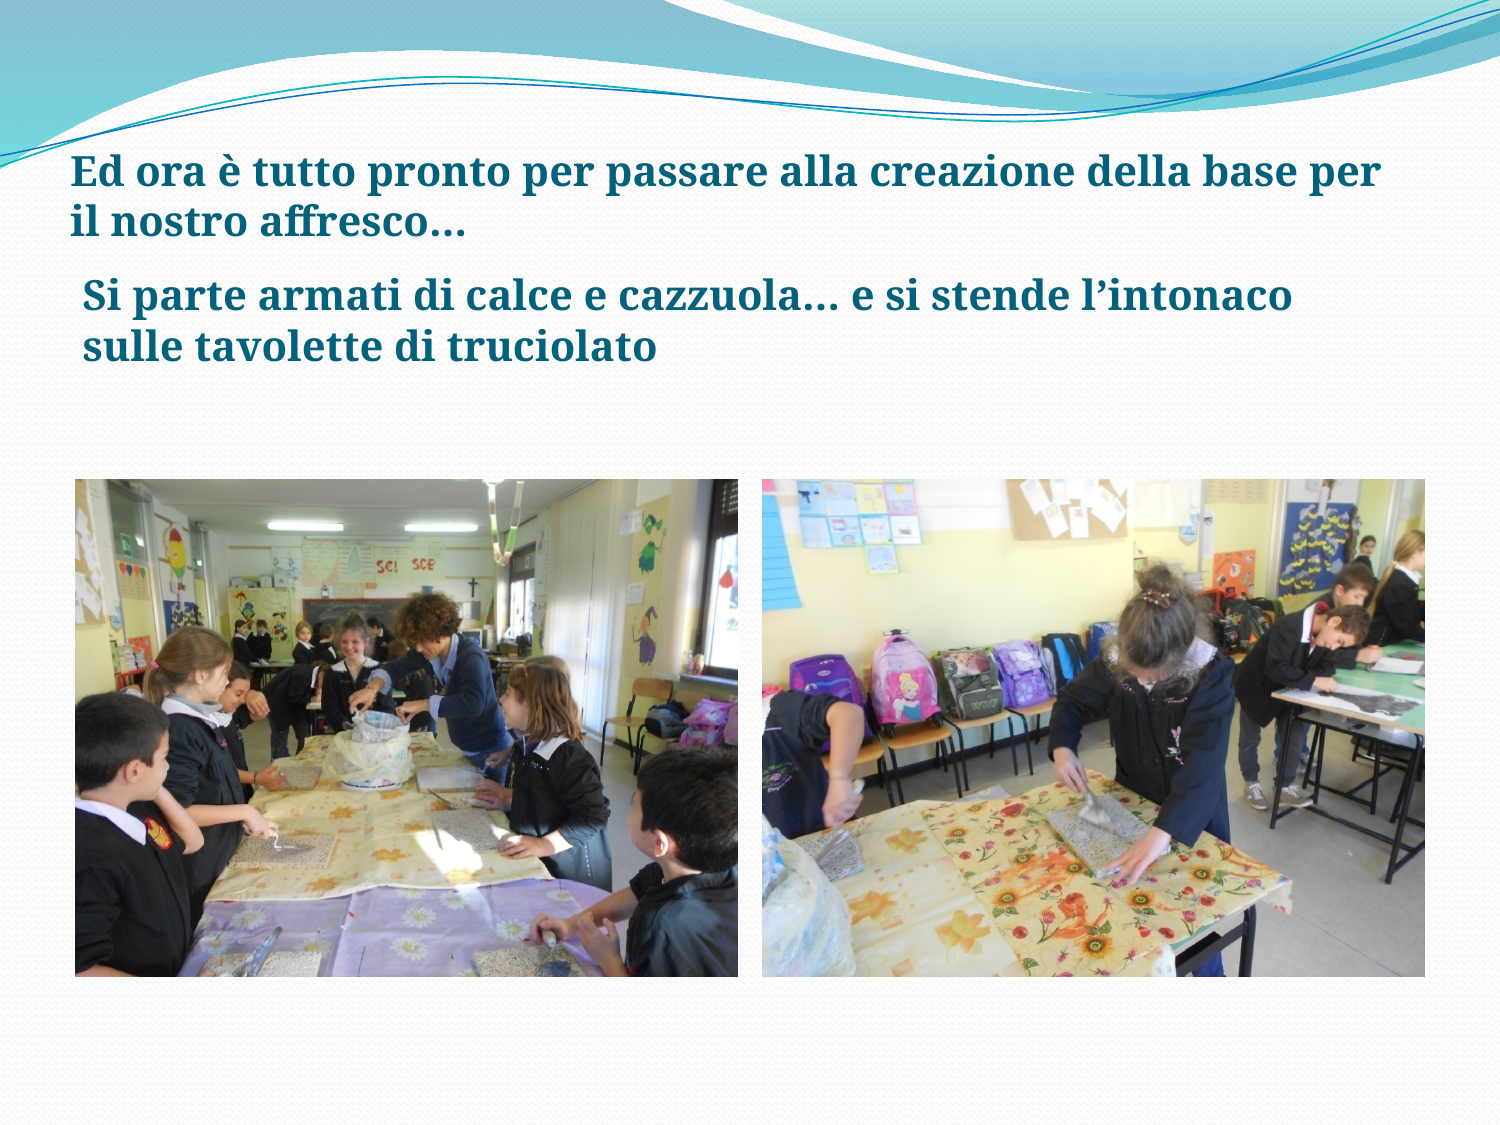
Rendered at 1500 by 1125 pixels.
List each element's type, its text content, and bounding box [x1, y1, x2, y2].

list Si parte armati di calce e cazzuola… e si stende l’intonaco sulle tavolette di truciolato [75, 251, 1407, 387]
title Ed ora è tutto pronto per passare alla creazione della base per il nostro affresco… [70, 105, 1421, 245]
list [761, 479, 1425, 977]
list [74, 479, 738, 977]
